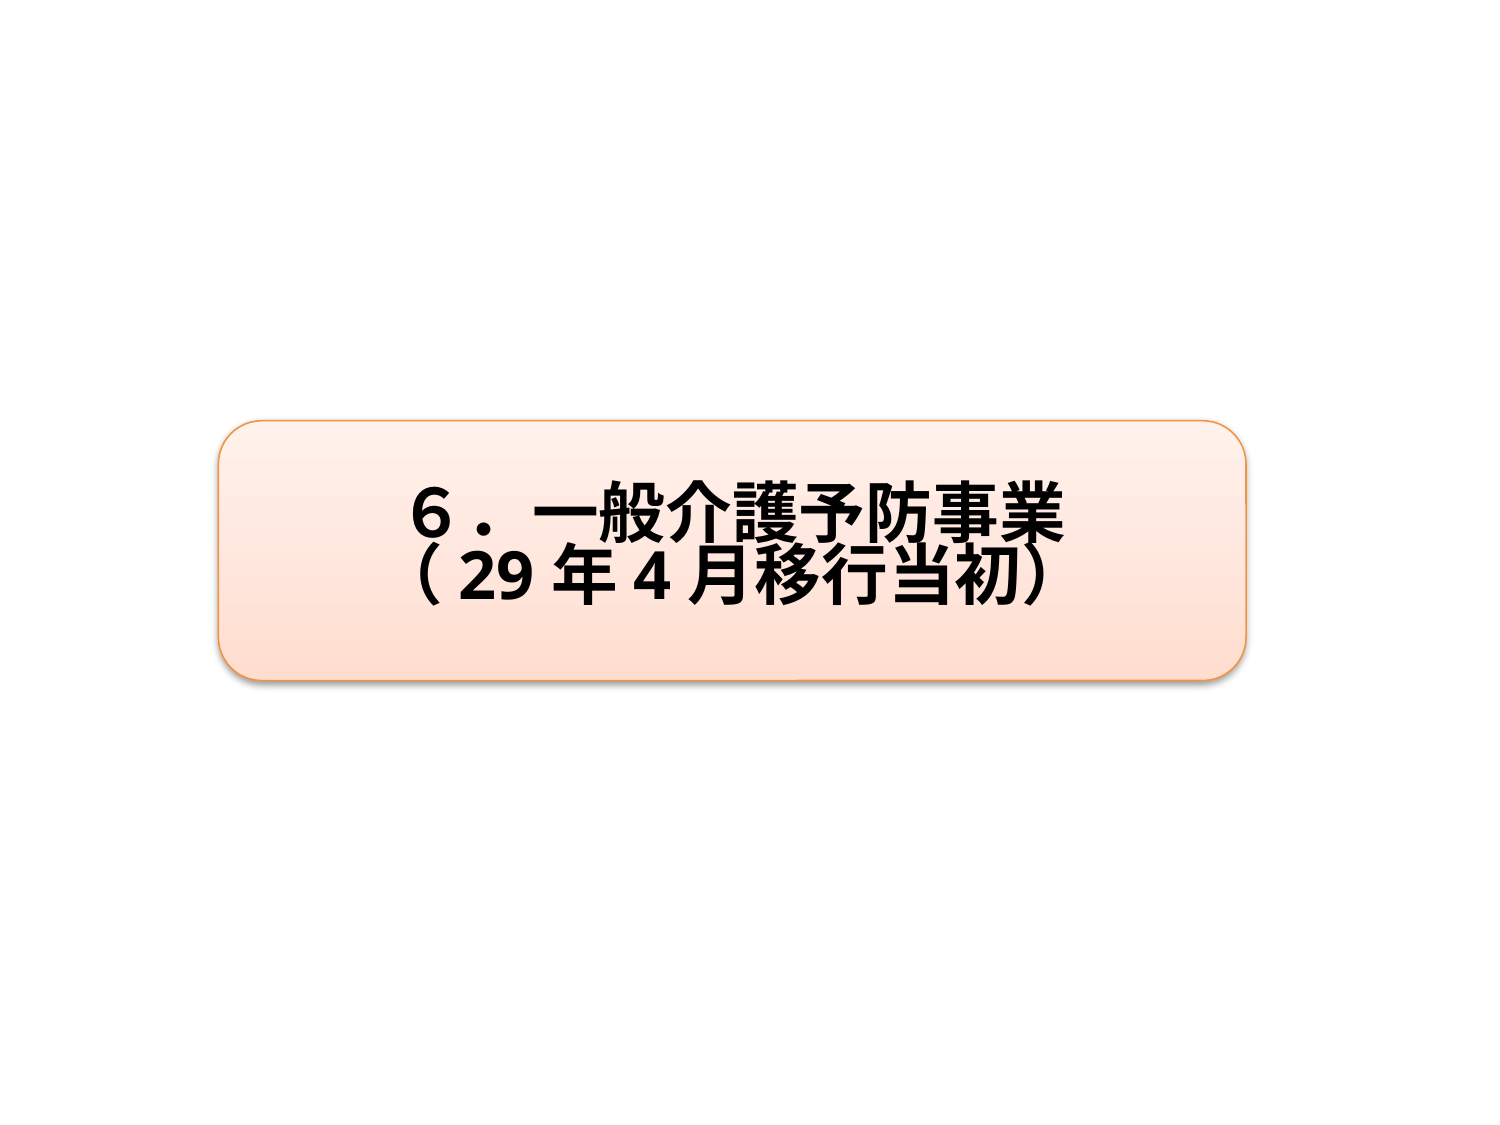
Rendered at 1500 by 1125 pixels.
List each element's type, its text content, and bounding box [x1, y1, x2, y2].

text_box ６．一般介護予防事業 （29年4月移行当初） [217, 419, 1247, 682]
